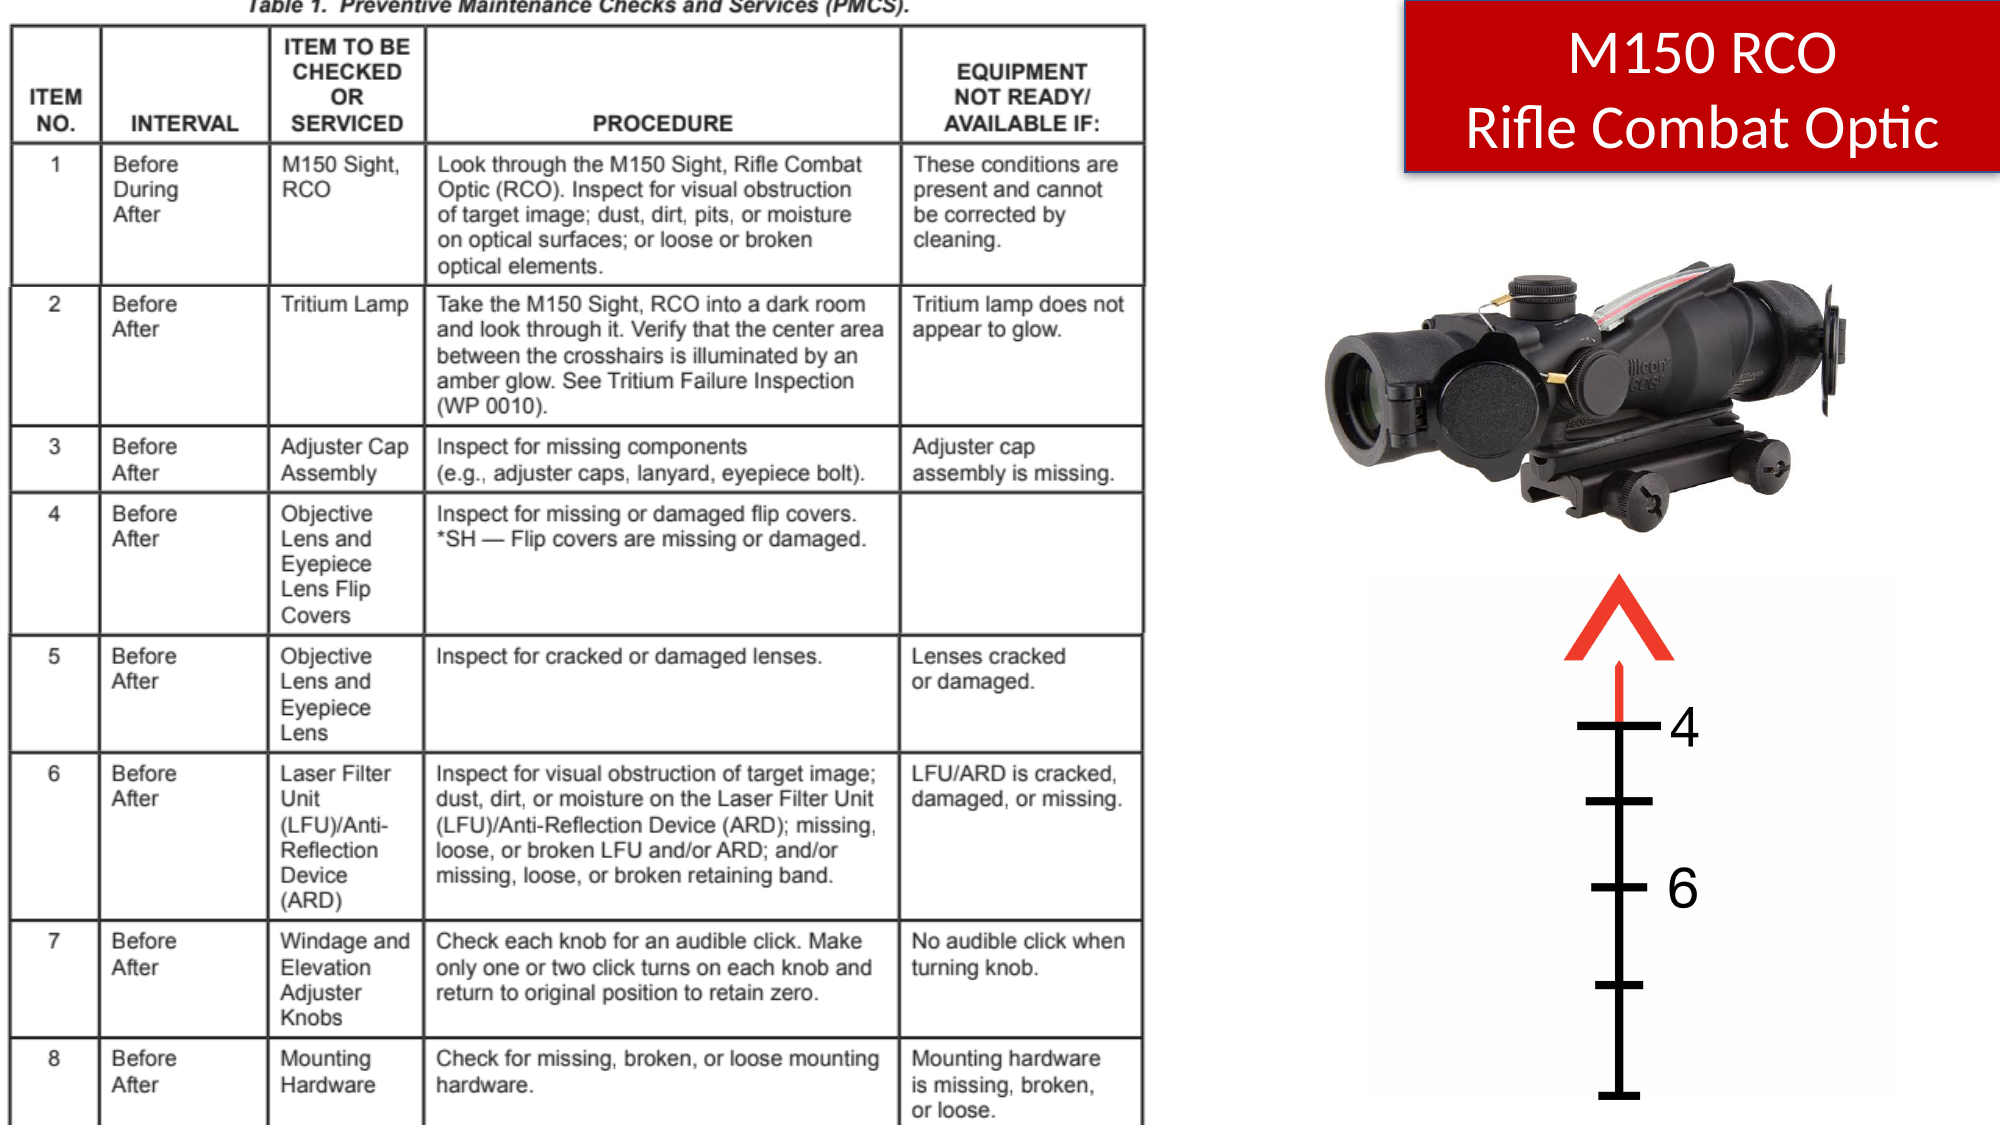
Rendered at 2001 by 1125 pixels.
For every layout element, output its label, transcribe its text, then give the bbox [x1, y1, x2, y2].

picture [1367, 573, 1895, 1101]
text_box M150 RCO Rifle Combat Optic [1404, 0, 2000, 172]
picture [1296, 243, 1895, 549]
picture [0, 0, 1155, 1125]
